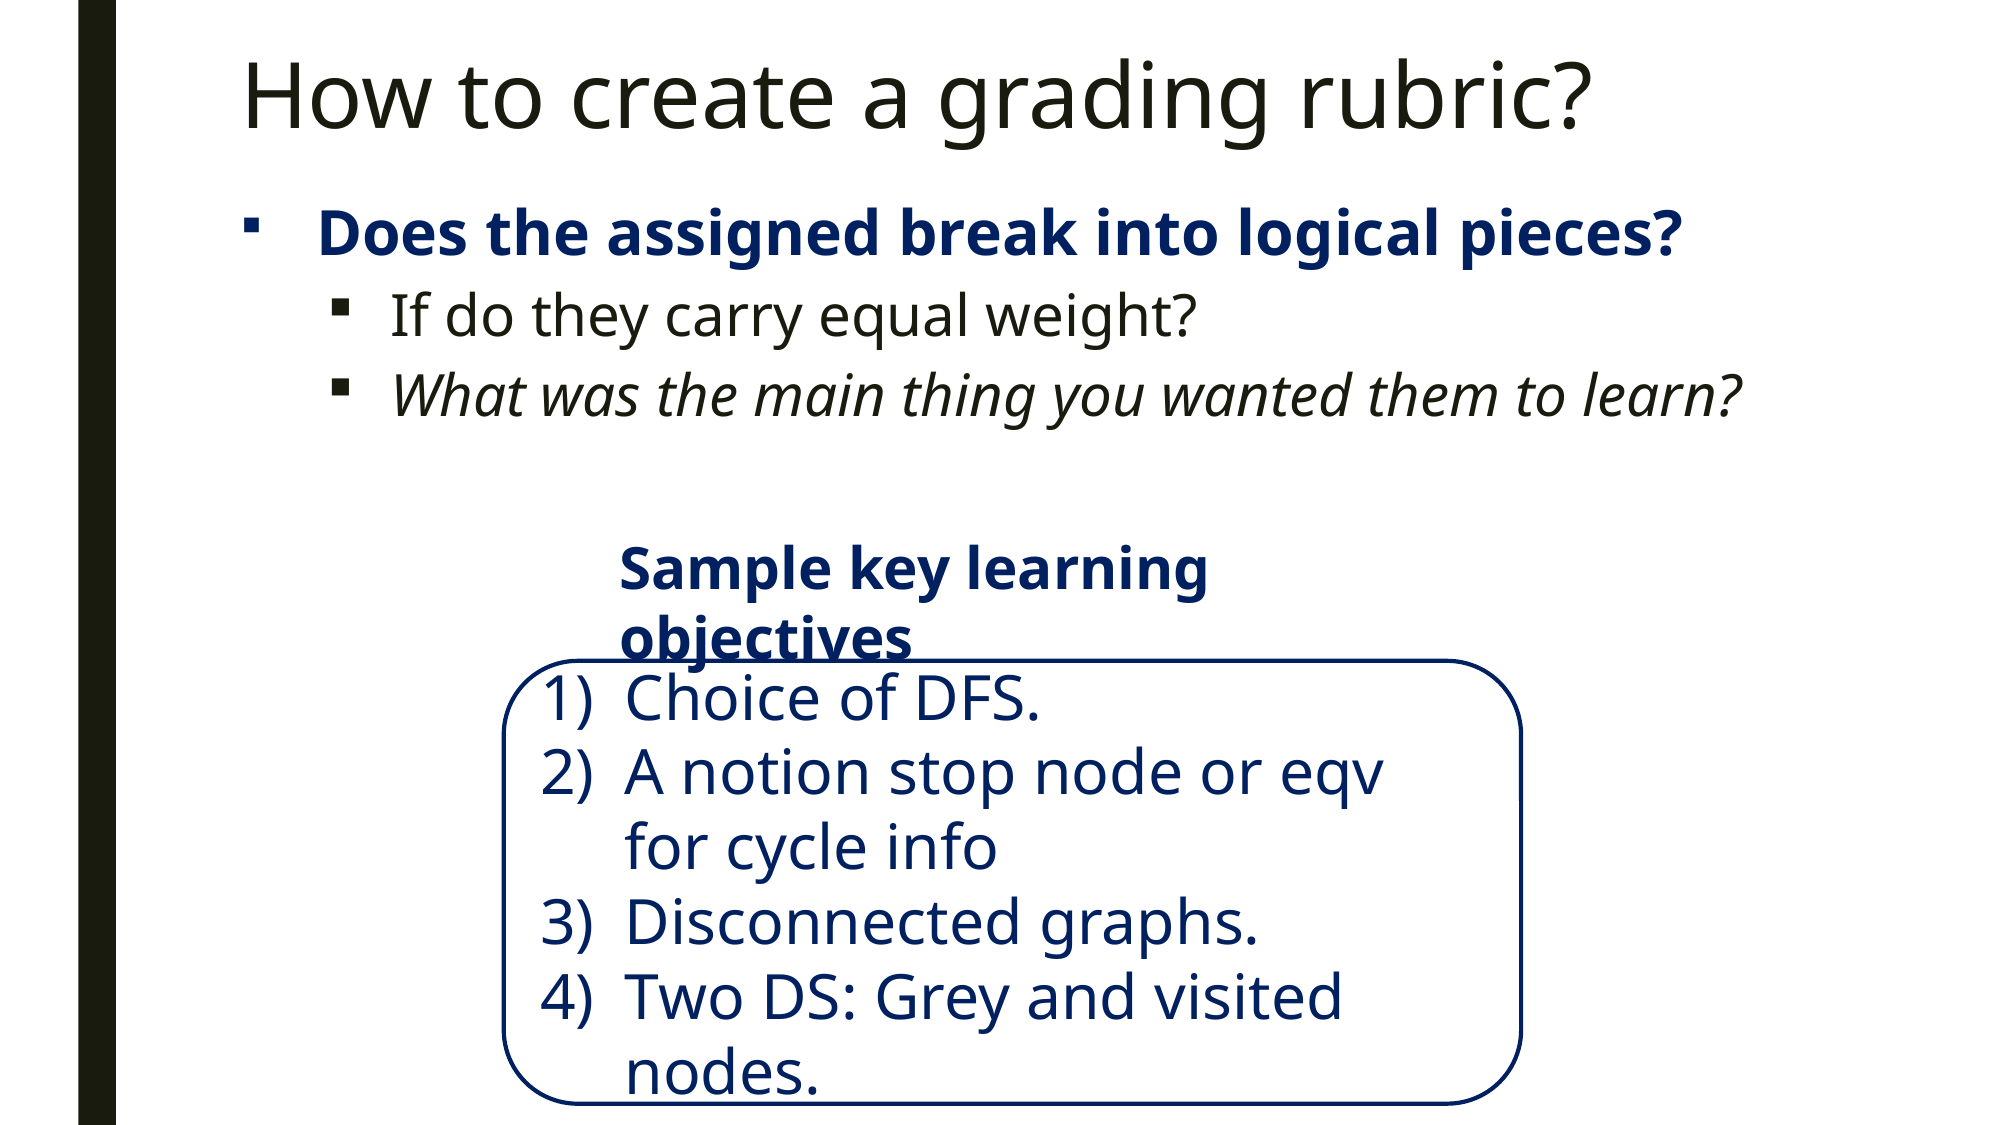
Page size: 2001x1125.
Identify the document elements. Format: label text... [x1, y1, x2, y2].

text_box Sample key learning objectives [596, 538, 1429, 657]
list Does the assigned break into logical pieces? If do they carry equal weight? What was the main thing you wanted them to learn? [225, 191, 1800, 479]
text_box Choice of DFS. A notion stop node or eqv for cycle info Disconnected graphs. Two DS: Grey and visited nodes. [500, 657, 1525, 1107]
title How to create a grading rubric? [225, 42, 1800, 191]
